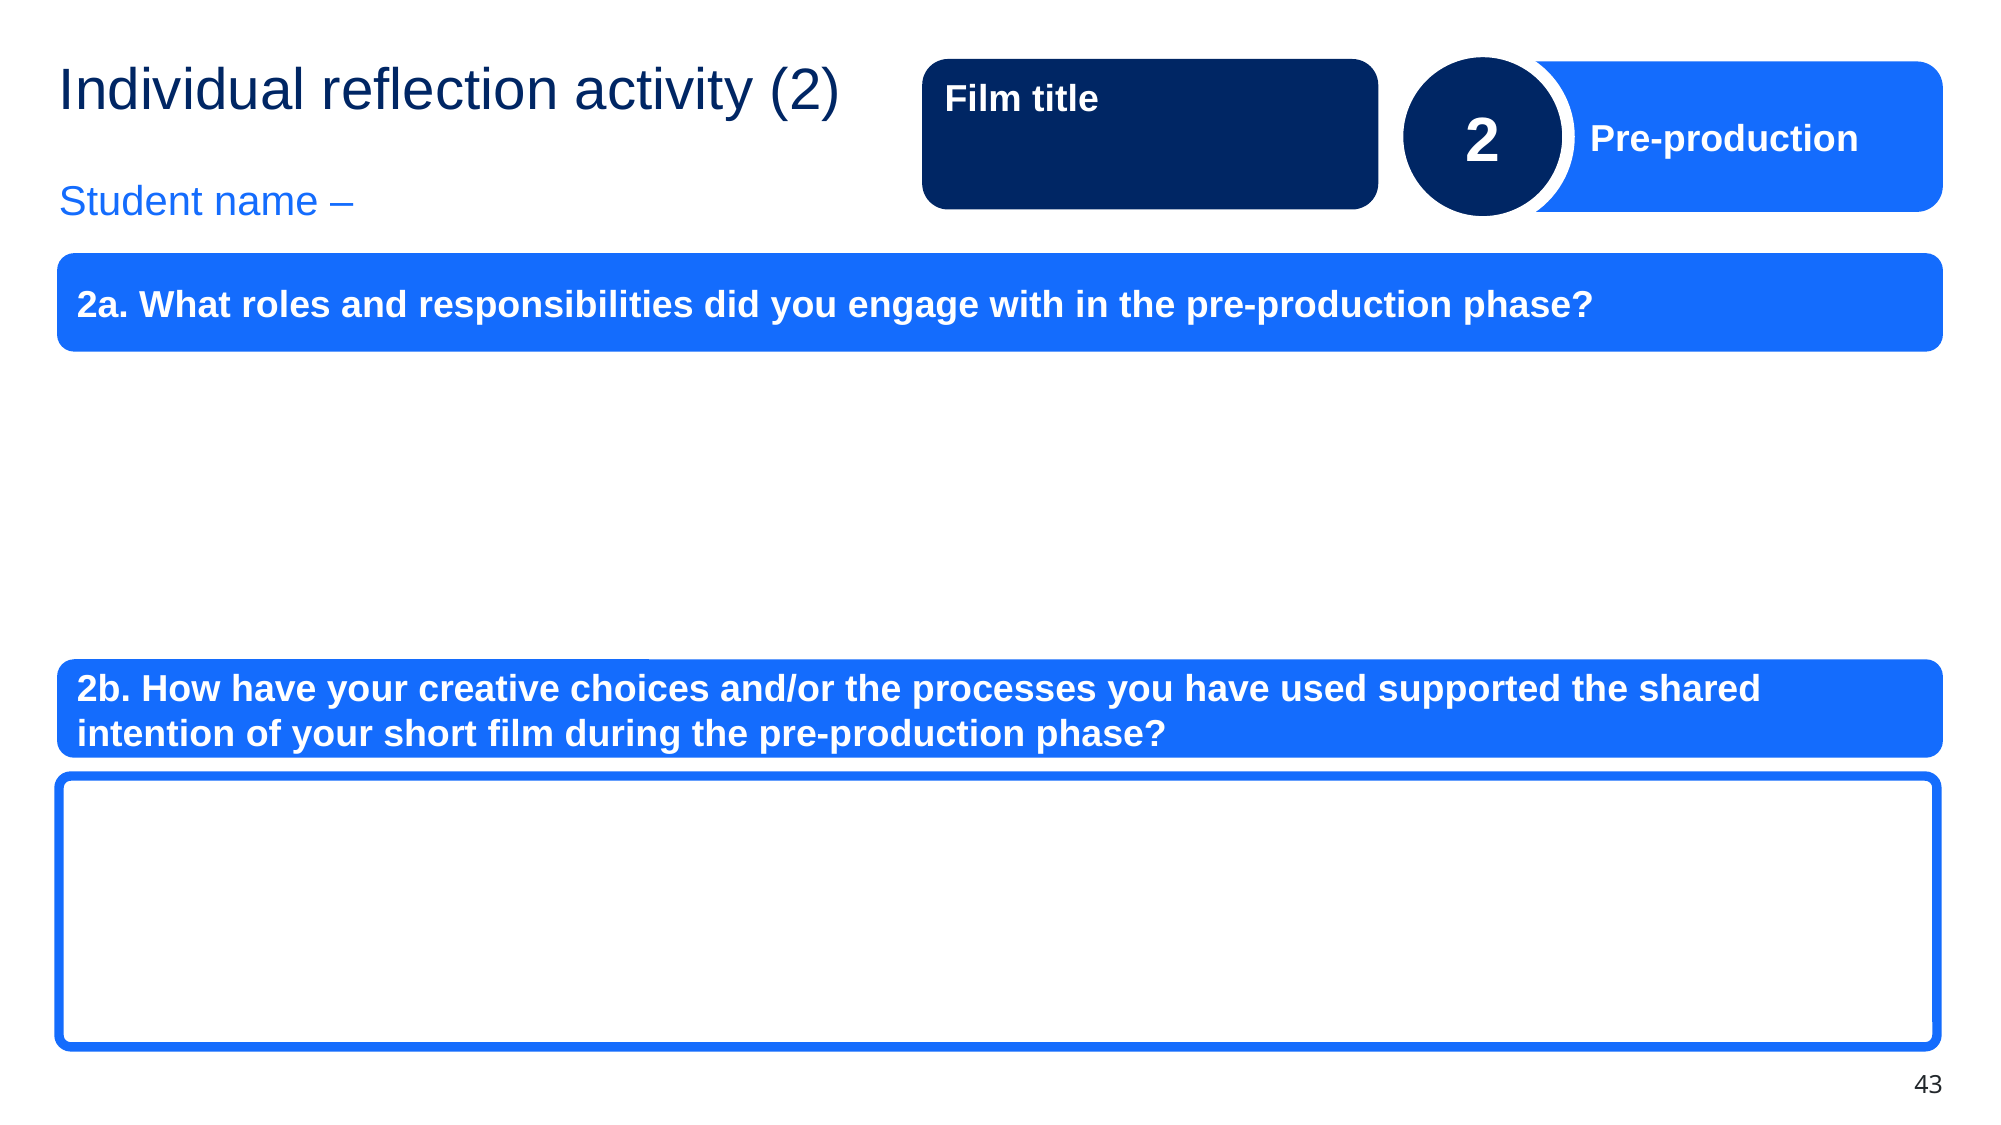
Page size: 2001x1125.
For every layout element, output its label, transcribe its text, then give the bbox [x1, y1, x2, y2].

title Individual reflection activity (2) [59, 59, 908, 149]
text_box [1397, 50, 1943, 223]
text_box 2a. What roles and responsibilities did you engage with in the pre-production phase? [56, 252, 1944, 353]
text_box Film title [921, 57, 1380, 211]
slide_number 43 [1824, 1068, 1943, 1099]
list Student name – [59, 161, 908, 212]
text_box 2b. How have your creative choices and/or the processes you have used supported the shared intention of your short film during the pre-production phase? [56, 658, 1944, 759]
text_box [57, 775, 1938, 1048]
